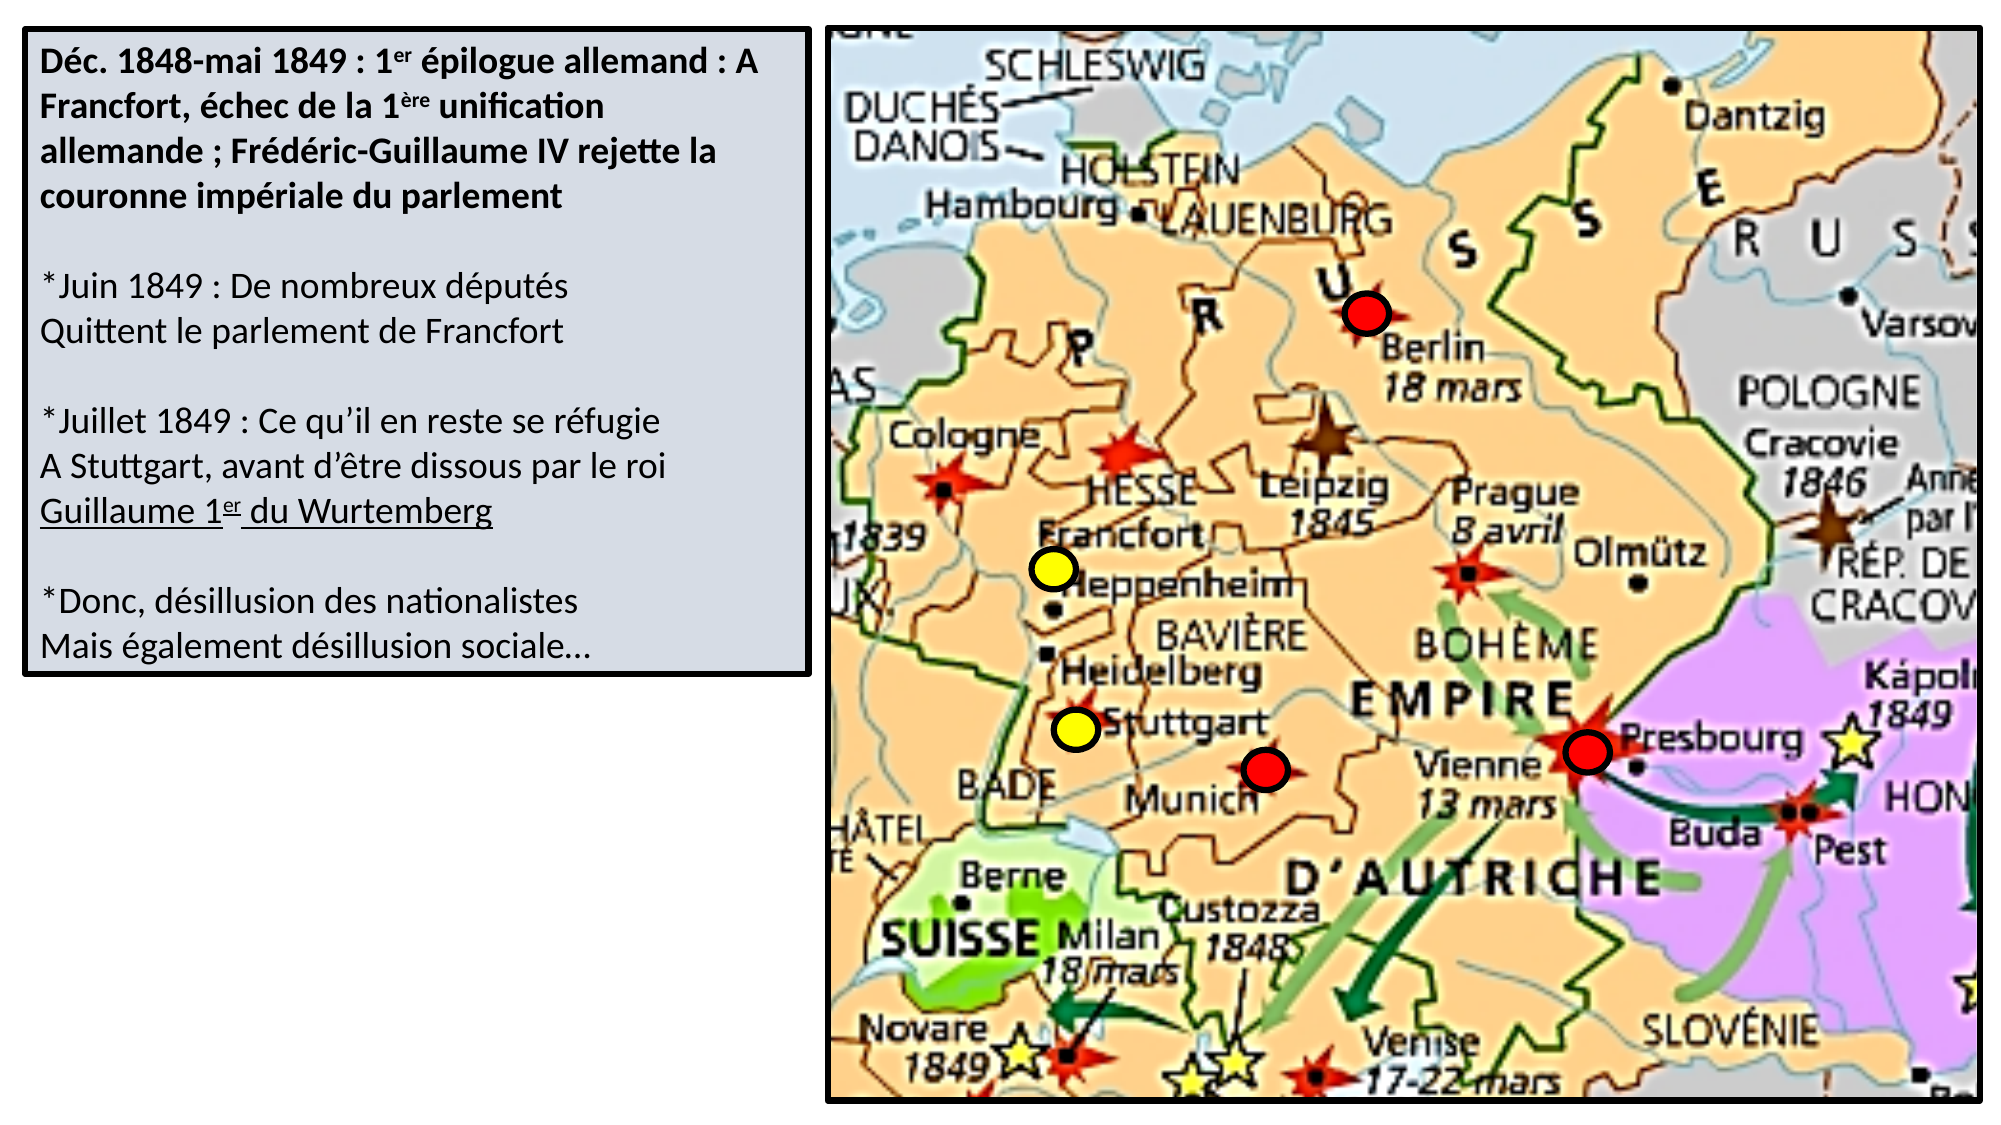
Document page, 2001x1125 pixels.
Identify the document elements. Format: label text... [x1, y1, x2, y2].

picture [830, 30, 1977, 1098]
text_box Déc. 1848-mai 1849 : 1er épilogue allemand : A Francfort, échec de la 1ère unification allemande ; Frédéric-Guillaume IV rejette la couronne impériale du parlement *Juin 1849 : De nombreux députés Quittent le parlement de Francfort *Juillet 1849 : Ce qu’il en reste se réfugie A Stuttgart, avant d’être dissous par le roi Guillaume 1er du Wurtemberg *Donc, désillusion des nationalistes Mais également désillusion sociale… [25, 29, 809, 674]
